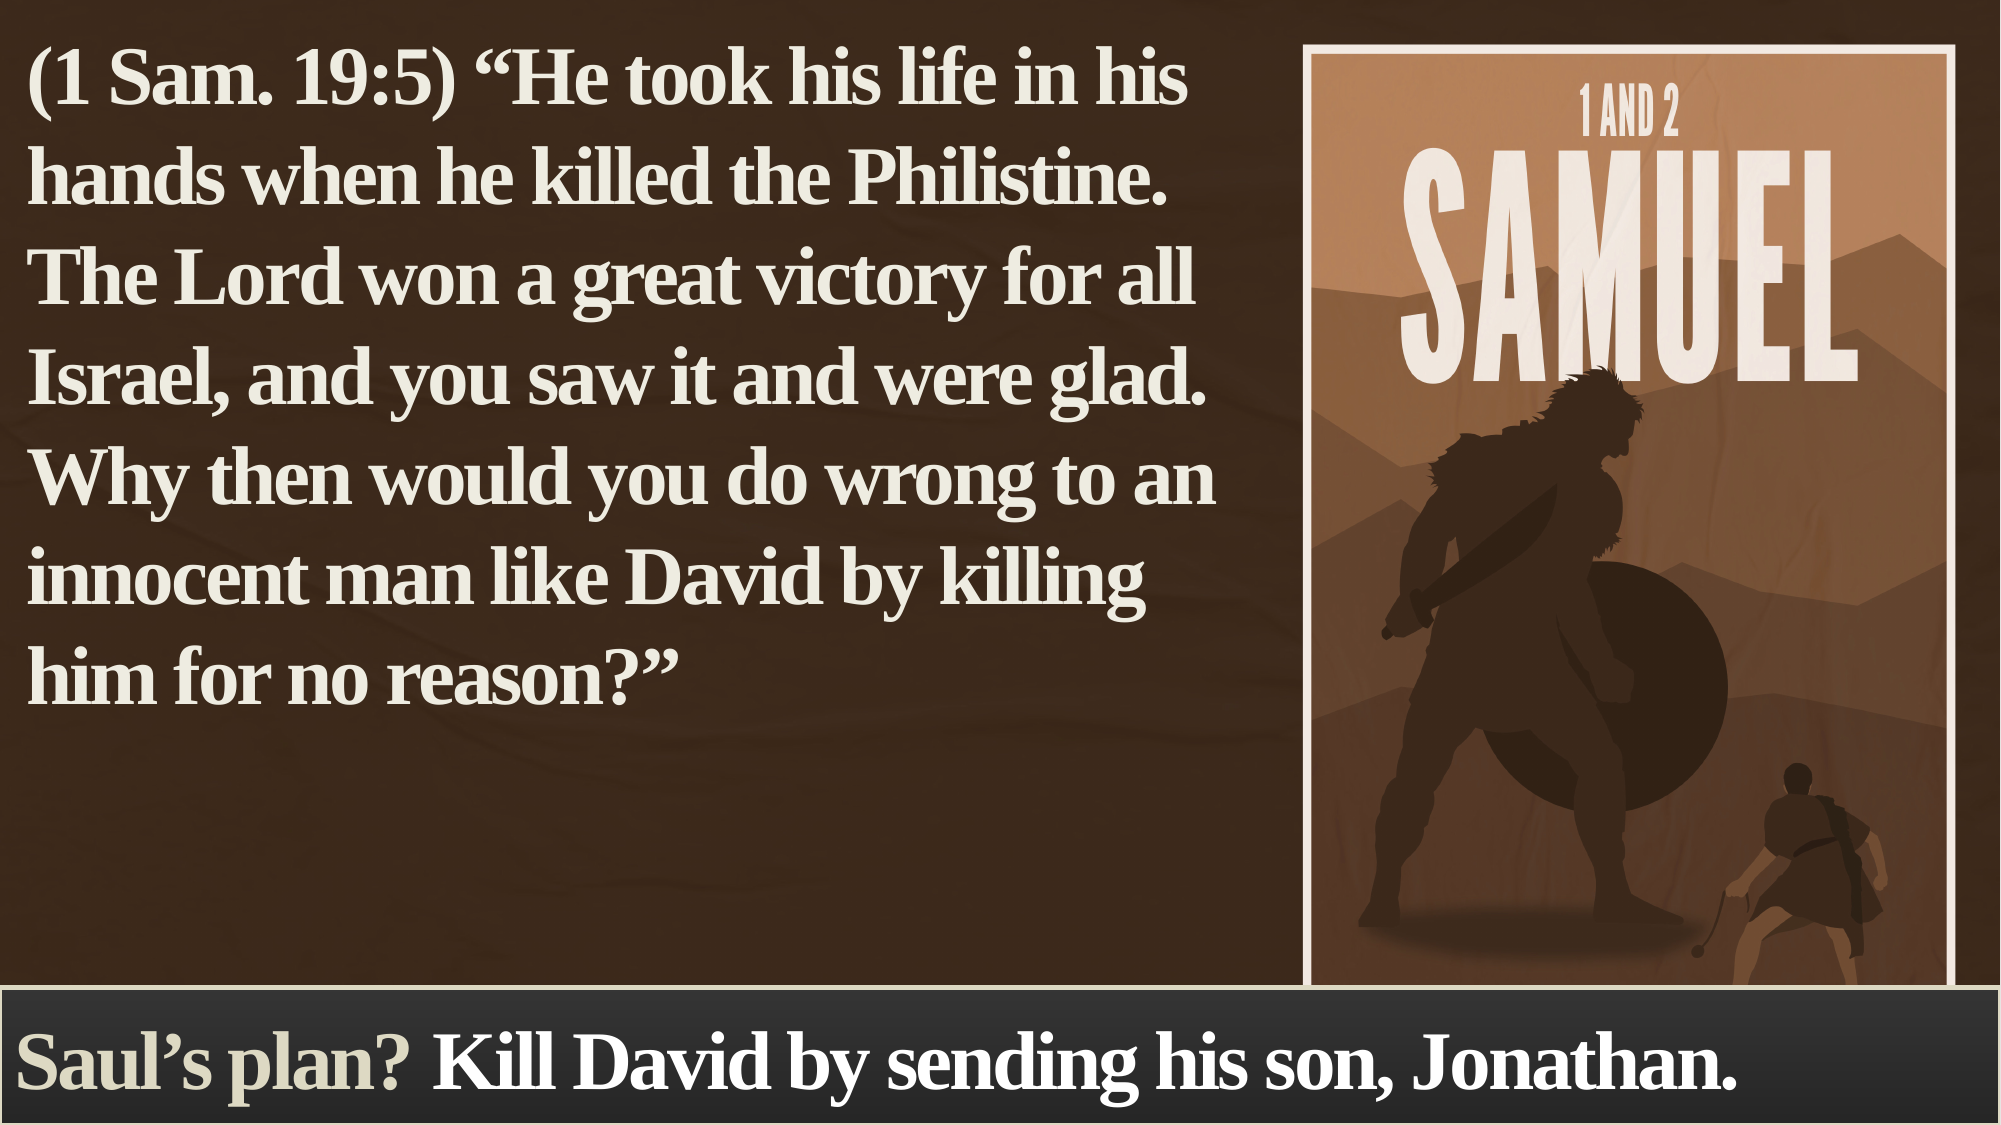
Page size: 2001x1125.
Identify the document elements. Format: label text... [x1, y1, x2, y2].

text_box Saul’s plan? Kill David by sending his son, Jonathan. [0, 985, 2000, 1125]
picture [0, 0, 2001, 1125]
text_box (1 Sam. 19:5) “He took his life in his hands when he killed the Philistine. The Lord won a great victory for all Israel, and you saw it and were glad. Why then would you do wrong to an innocent man like David by killing him for no reason?” [11, 13, 1289, 729]
